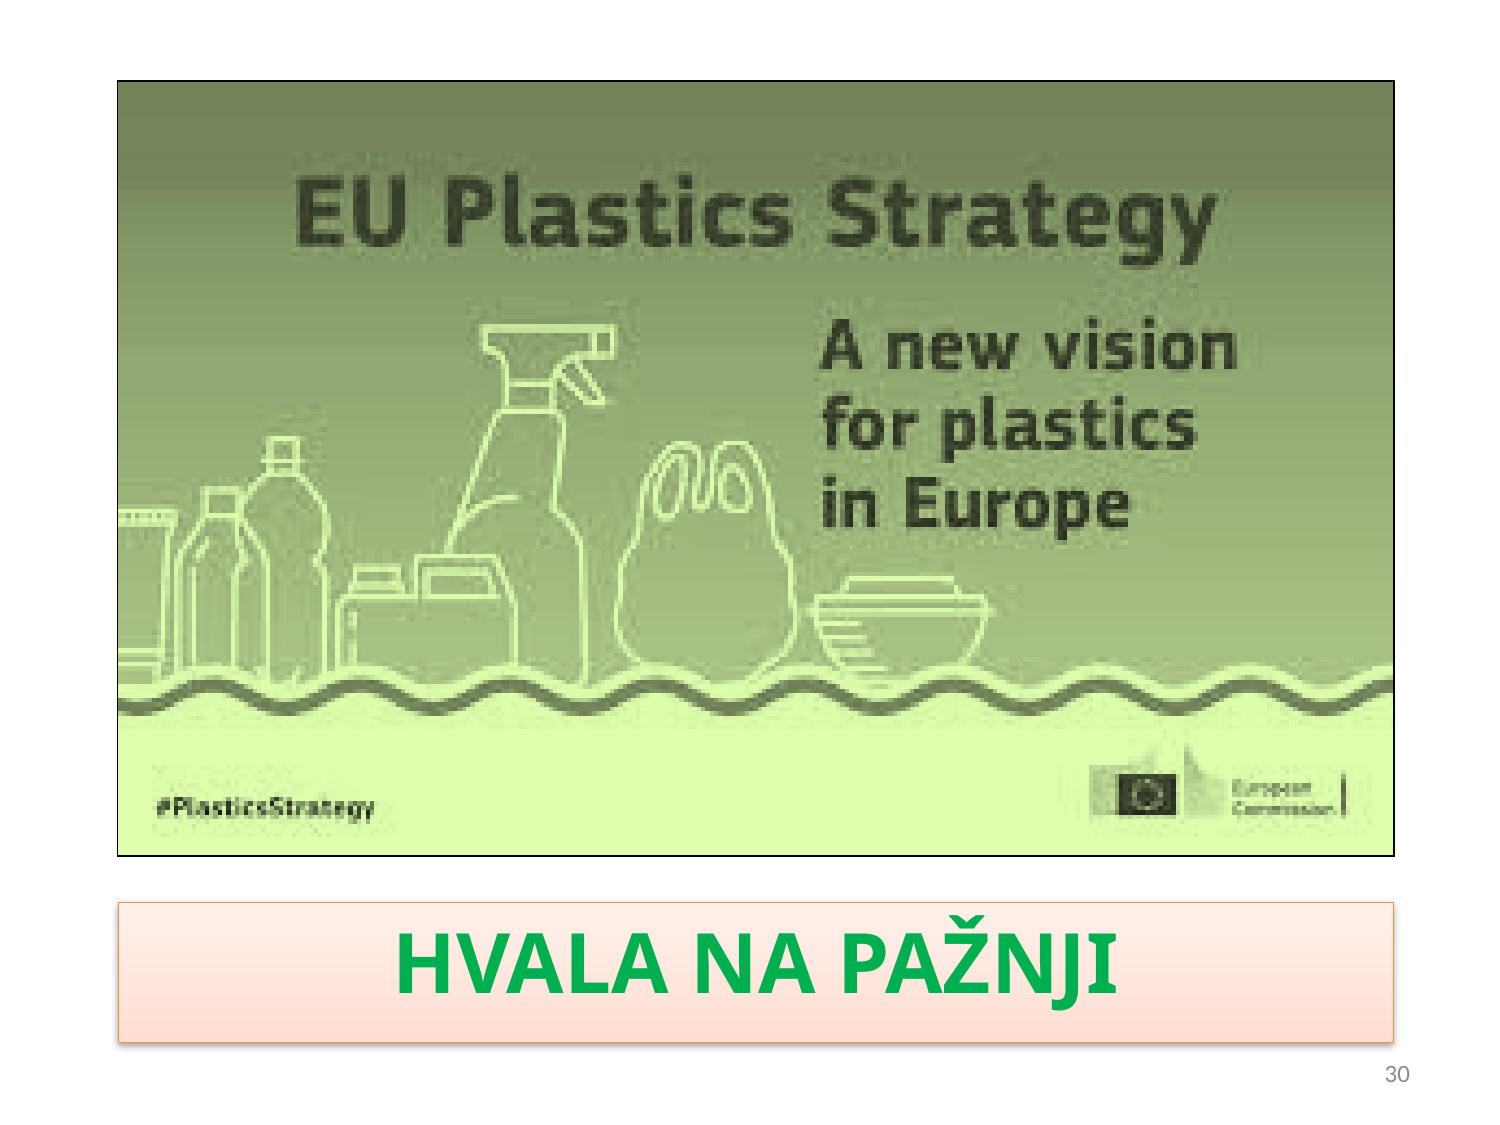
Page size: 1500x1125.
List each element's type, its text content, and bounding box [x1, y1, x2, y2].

picture [118, 81, 1394, 856]
title HVALA NA PAŽNJI [118, 902, 1394, 1043]
slide_number 30 [1074, 1042, 1425, 1103]
